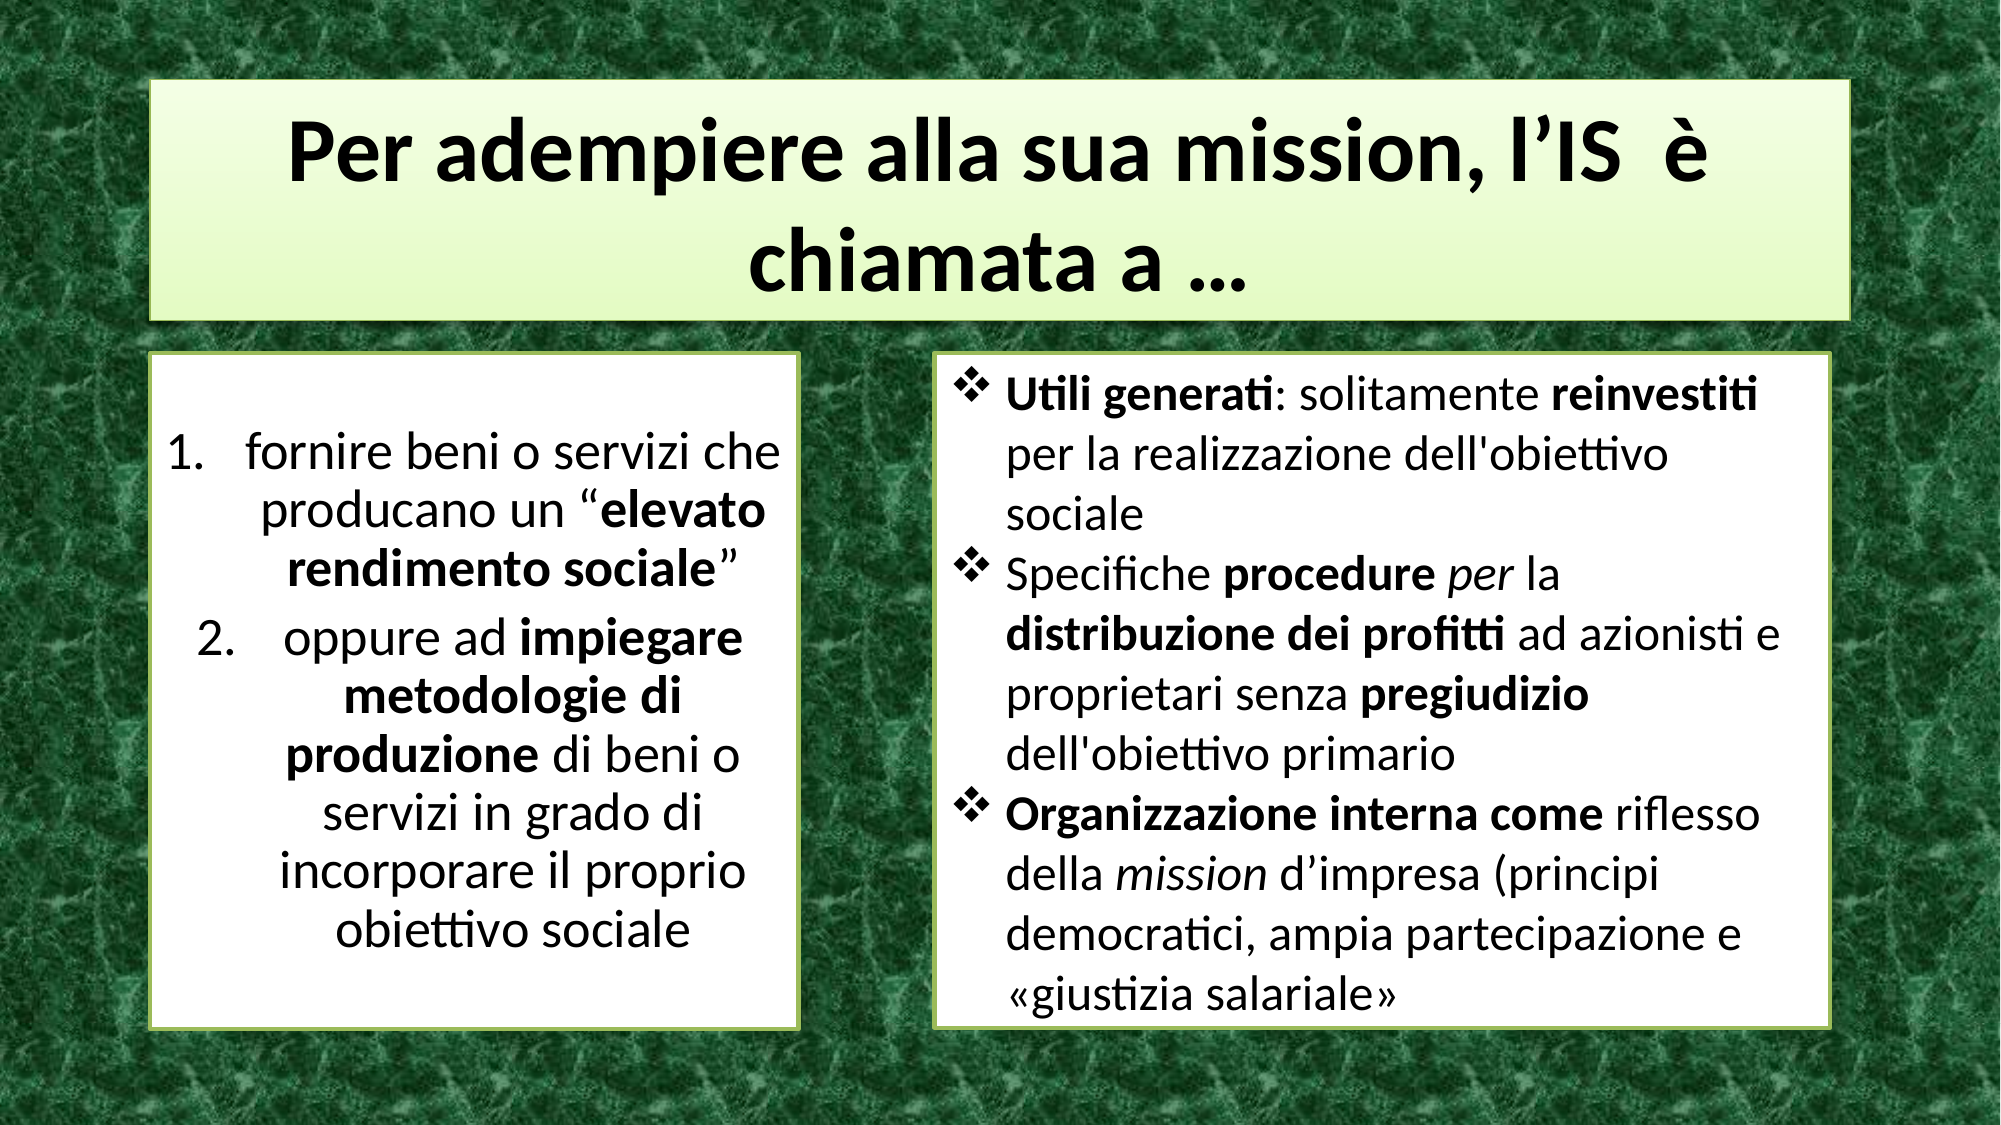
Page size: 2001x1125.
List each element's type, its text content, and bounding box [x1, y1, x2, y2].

subtitle fornire beni o servizi che producano un “elevato rendimento sociale” oppure ad impiegare metodologie di produzione di beni o servizi in grado di incorporare il proprio obiettivo sociale [148, 351, 801, 1031]
title Per adempiere alla sua mission, l’IS è chiamata a … [149, 79, 1851, 321]
picture [0, 0, 2001, 1125]
text_box Utili generati: solitamente reinvestiti per la realizzazione dell'obiettivo sociale Specifiche procedure per la distribuzione dei profitti ad azionisti e proprietari senza pregiudizio dell'obiettivo primario Organizzazione interna come riflesso della mission d’impresa (principi democratici, ampia partecipazione e «giustizia salariale» [932, 351, 1832, 1030]
